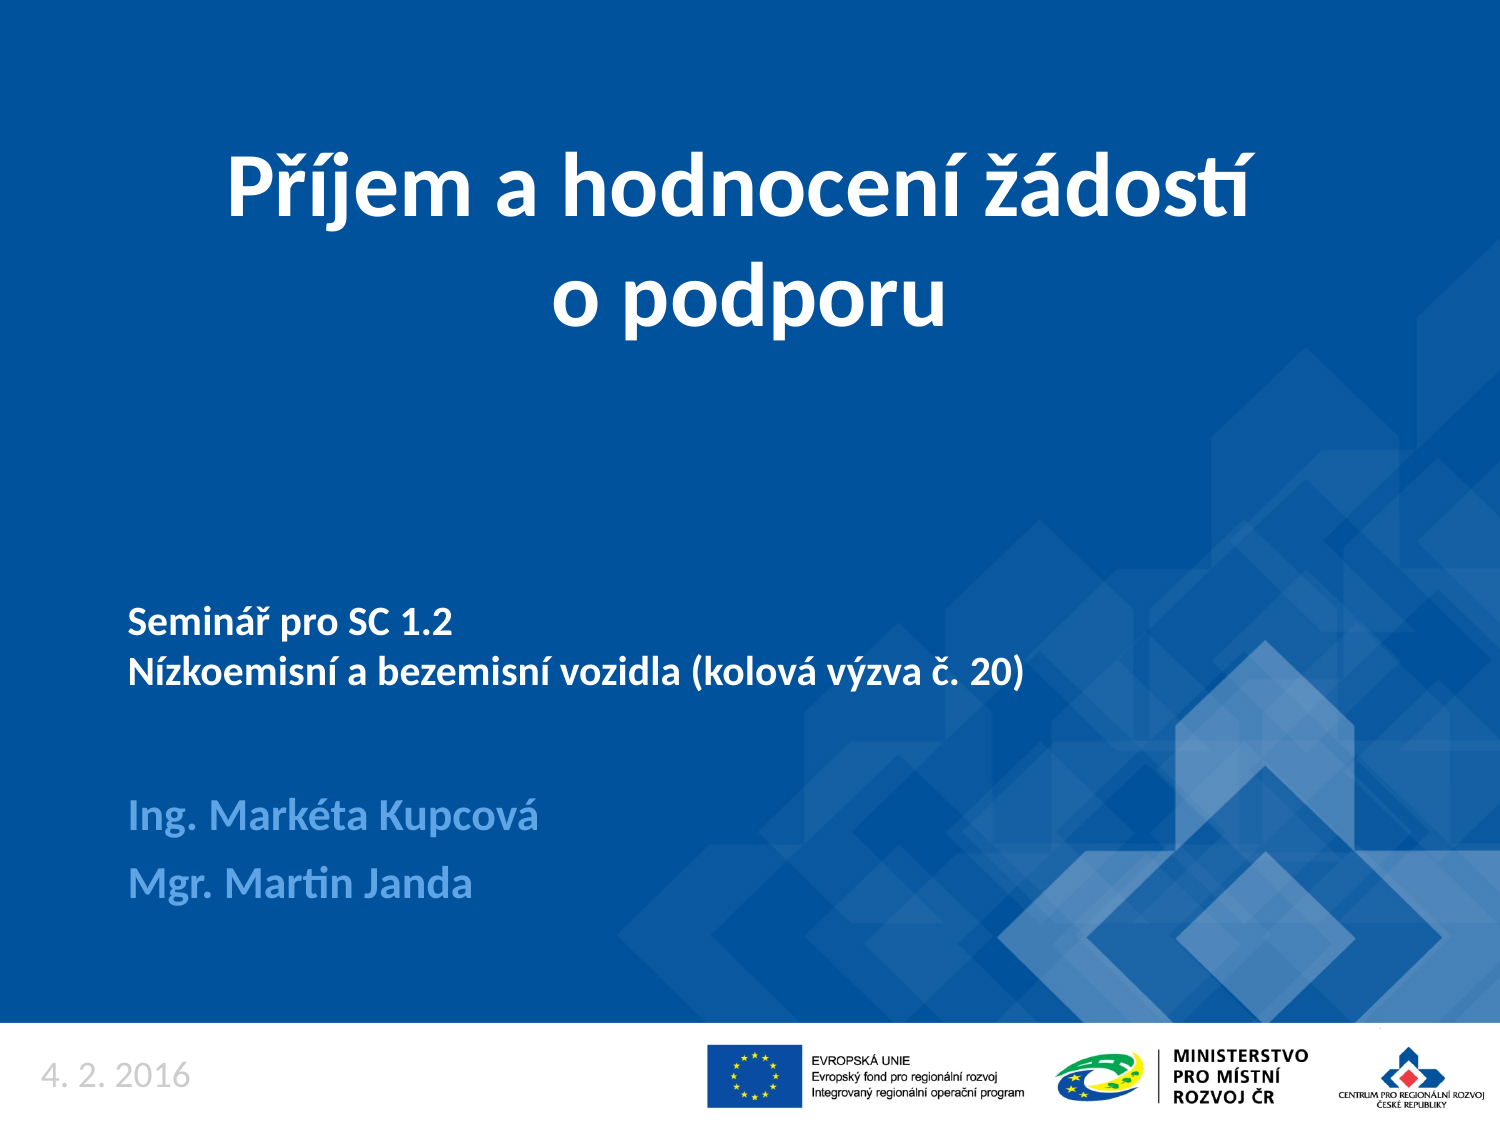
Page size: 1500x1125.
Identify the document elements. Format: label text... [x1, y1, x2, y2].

subtitle Ing. Markéta Kupcová Mgr. Martin Janda [112, 777, 1163, 978]
list 4. 2. 2016 [25, 1042, 355, 1104]
list Seminář pro SC 1.2 Nízkoemisní a bezemisní vozidla (kolová výzva č. 20) [112, 398, 1388, 777]
title Příjem a hodnocení žádostí o podporu [112, 117, 1388, 398]
picture [0, 0, 1500, 1125]
